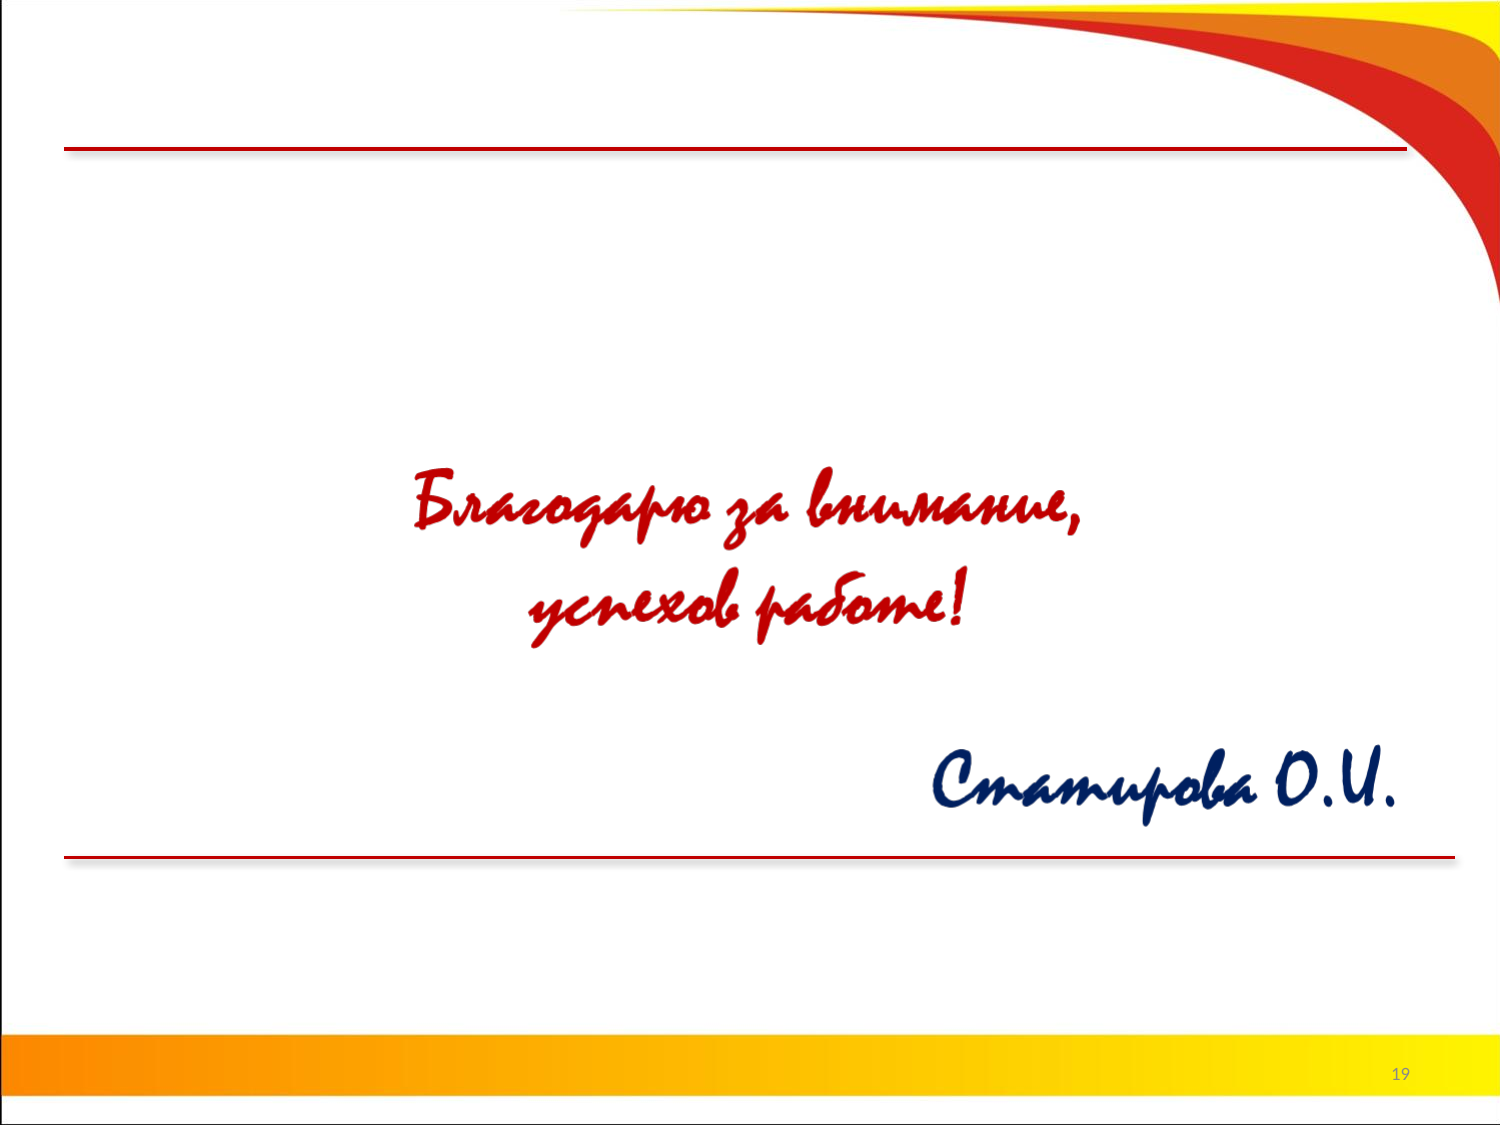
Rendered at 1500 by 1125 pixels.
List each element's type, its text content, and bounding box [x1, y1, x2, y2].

slide_number 19 [1074, 1042, 1425, 1103]
picture [0, 0, 1500, 1125]
